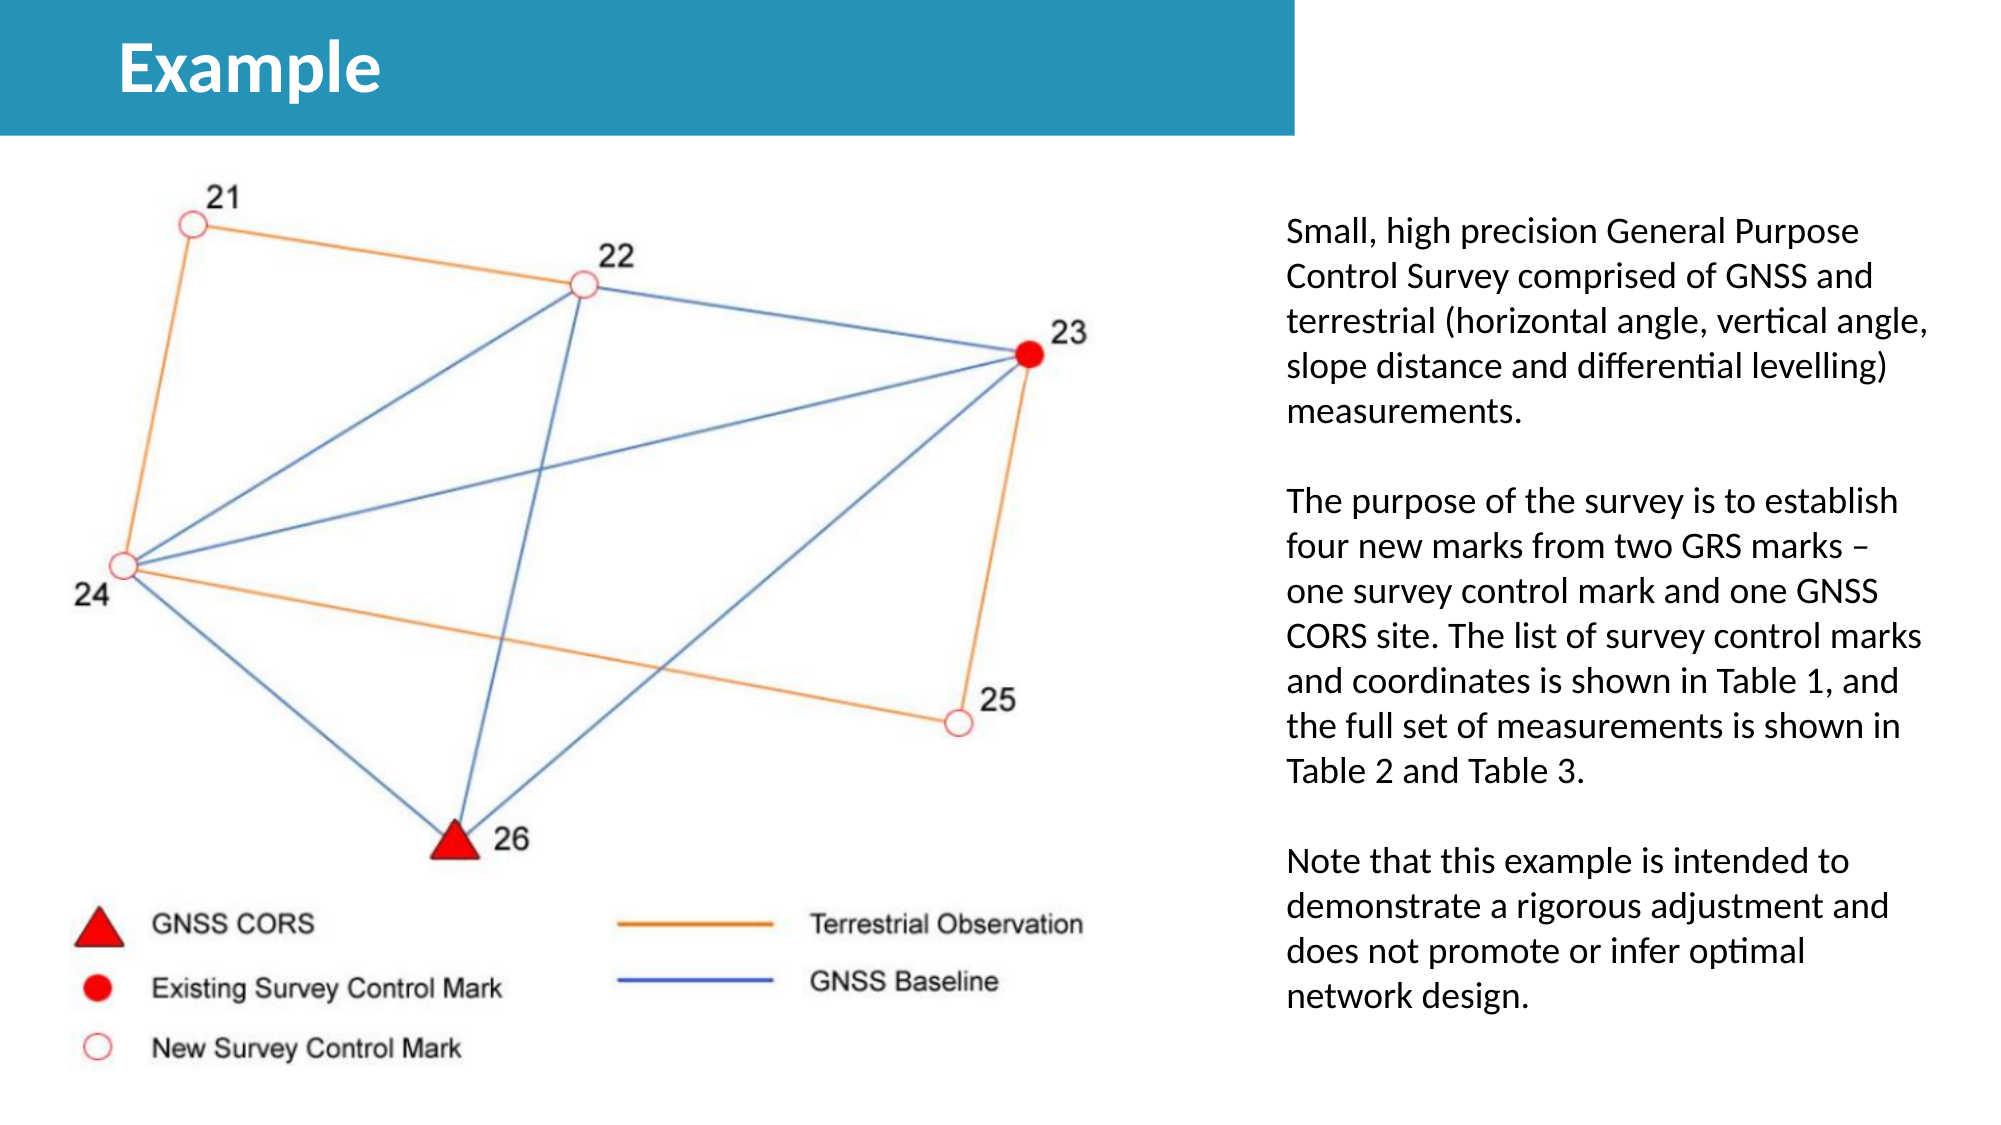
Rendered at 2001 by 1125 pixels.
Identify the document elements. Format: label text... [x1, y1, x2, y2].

picture [54, 148, 1132, 1071]
text_box Small, high precision General Purpose Control Survey comprised of GNSS and terrestrial (horizontal angle, vertical angle, slope distance and differential levelling) measurements. The purpose of the survey is to establish four new marks from two GRS marks – one survey control mark and one GNSS CORS site. The list of survey control marks and coordinates is shown in Table 1, and the full set of measurements is shown in Table 2 and Table 3. Note that this example is intended to demonstrate a rigorous adjustment and does not promote or infer optimal network design. [1271, 199, 1946, 1024]
text_box Example [0, 0, 1295, 136]
